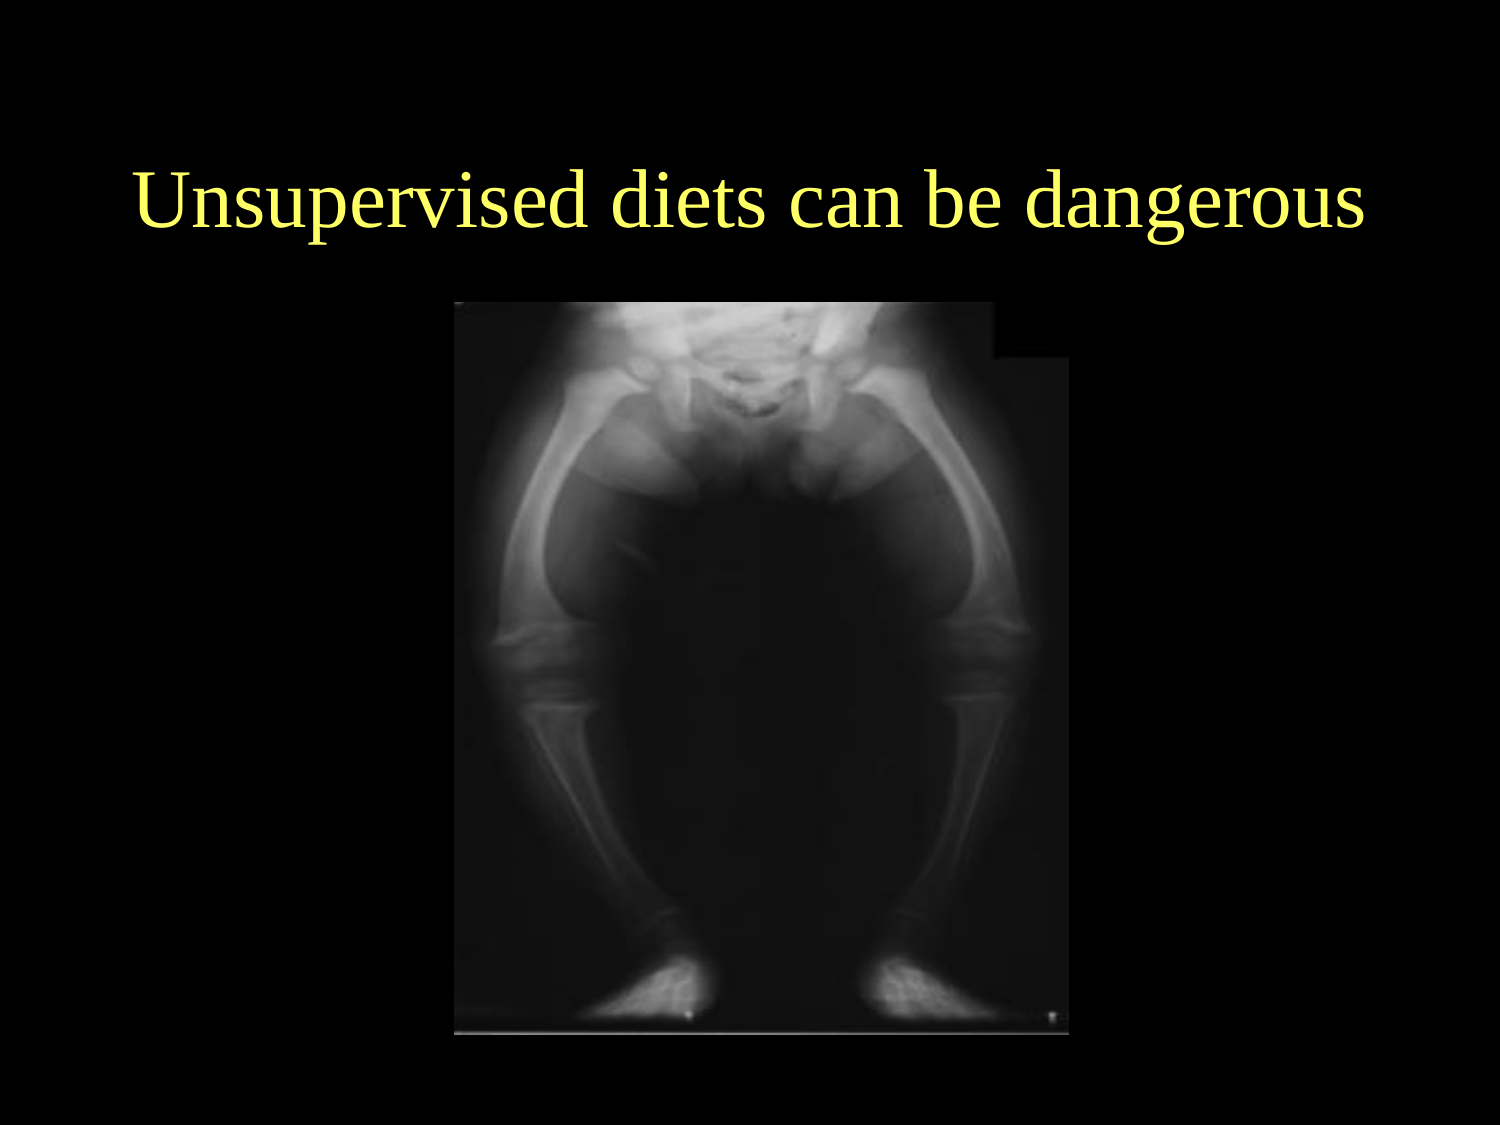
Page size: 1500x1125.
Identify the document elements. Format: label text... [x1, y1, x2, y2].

picture [454, 302, 1069, 1036]
title Unsupervised diets can be dangerous [112, 99, 1388, 288]
